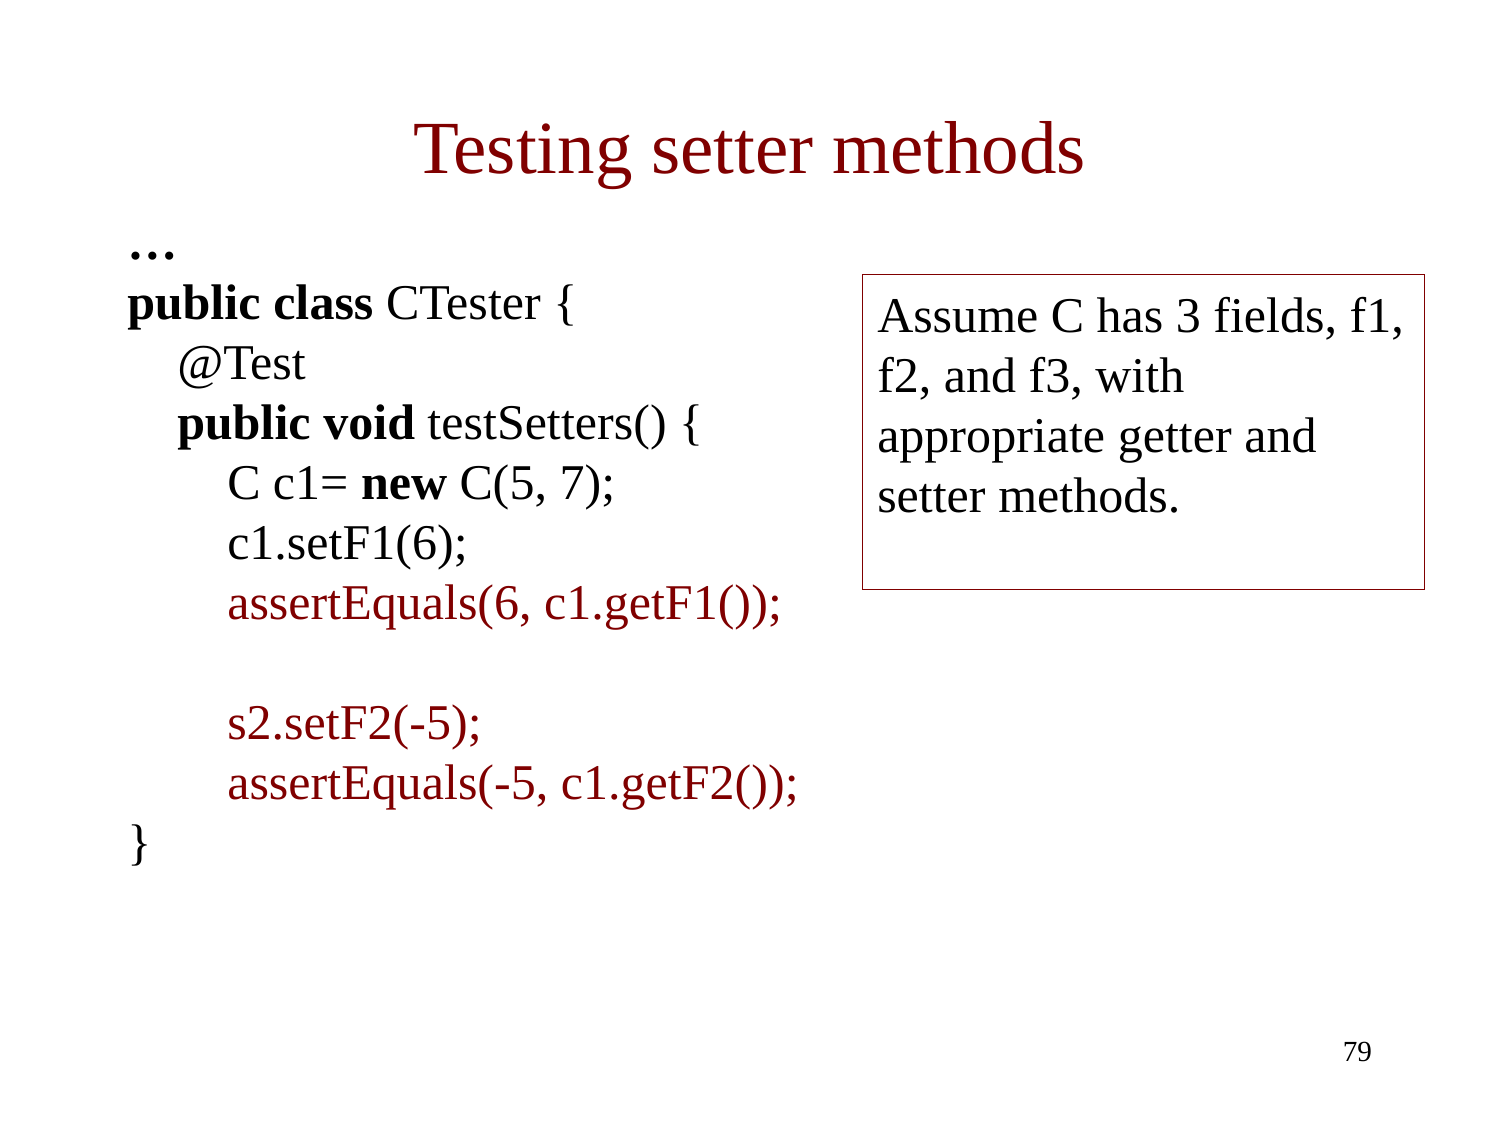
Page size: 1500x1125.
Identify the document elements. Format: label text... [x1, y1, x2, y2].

text_box … public class CTester { @Test public void testSetters() { C c1= new C(5, 7); c1.setF1(6); assertEquals(6, c1.getF1()); s2.setF2(-5); assertEquals(-5, c1.getF2()); } [112, 201, 913, 877]
title Testing setter methods [112, 99, 1388, 188]
text_box Assume C has 3 fields, f1, f2, and f3, with appropriate getter and setter methods. [862, 274, 1425, 590]
slide_number 79 [1074, 1024, 1388, 1101]
